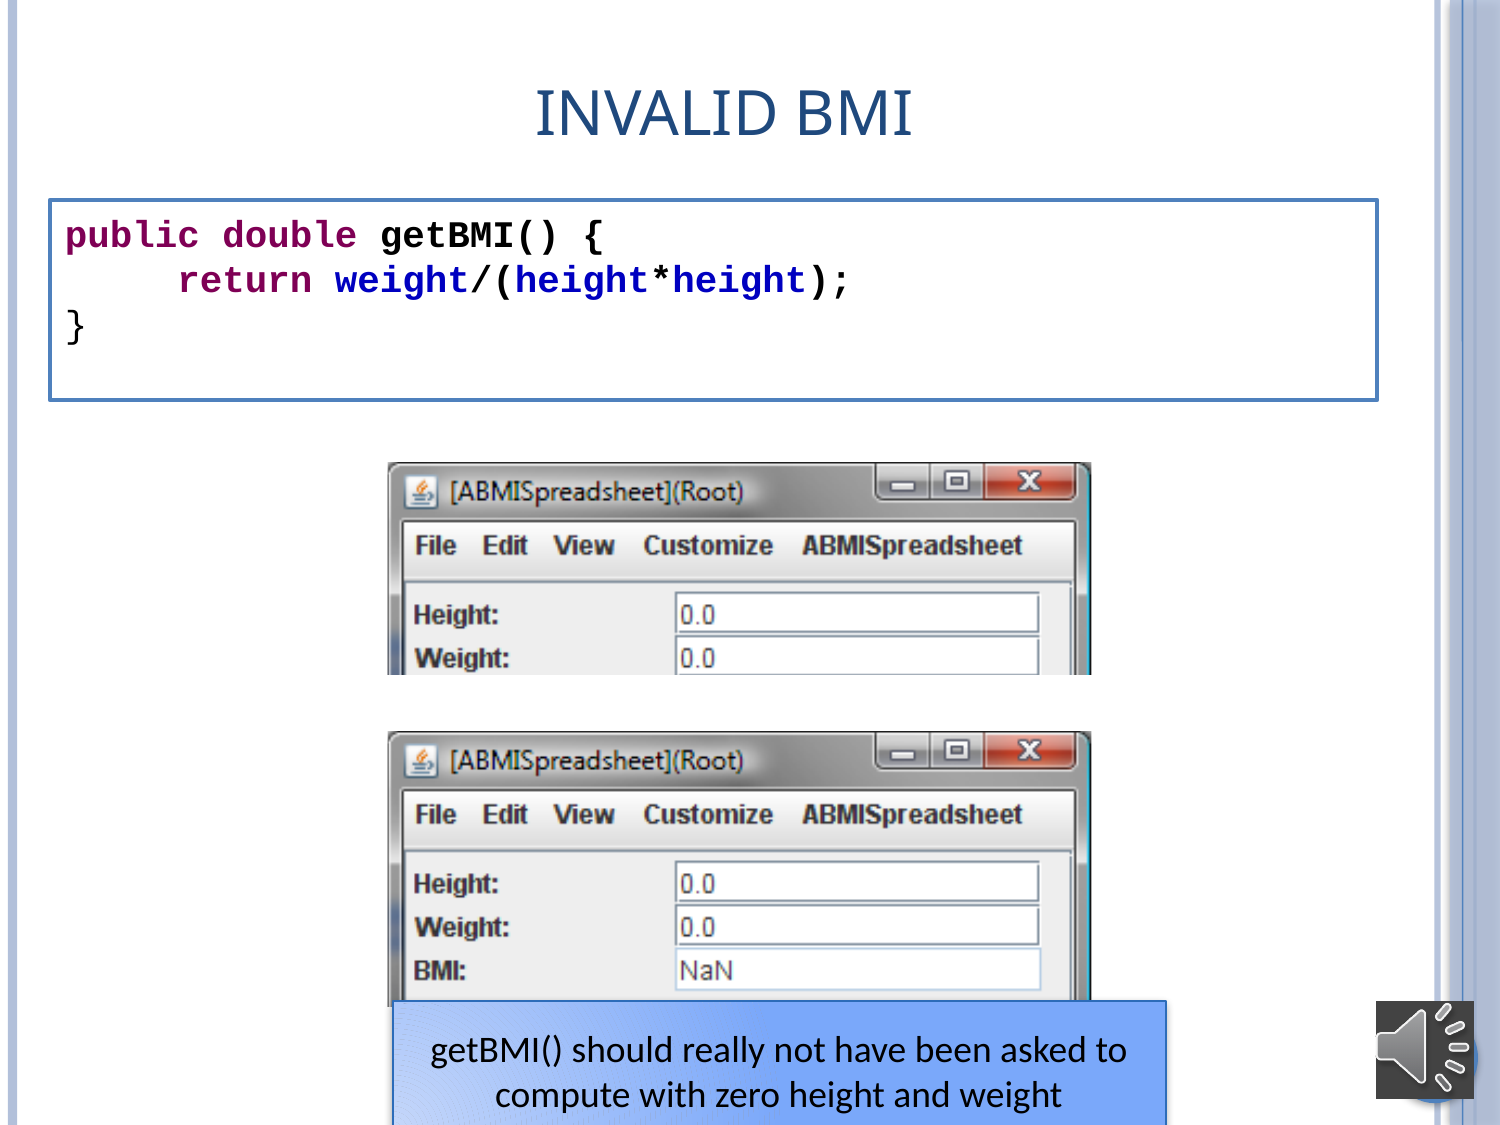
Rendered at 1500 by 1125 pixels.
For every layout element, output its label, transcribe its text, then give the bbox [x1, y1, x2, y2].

text_box getBMI() should really not have been asked to compute with zero height and weight [392, 1000, 1167, 1125]
picture [386, 731, 1092, 1008]
picture [386, 461, 1092, 676]
picture [1374, 999, 1476, 1101]
title Invalid BMI [75, 45, 1375, 175]
text_box public double getBMI() { return weight/(height*height); } [48, 198, 1379, 402]
